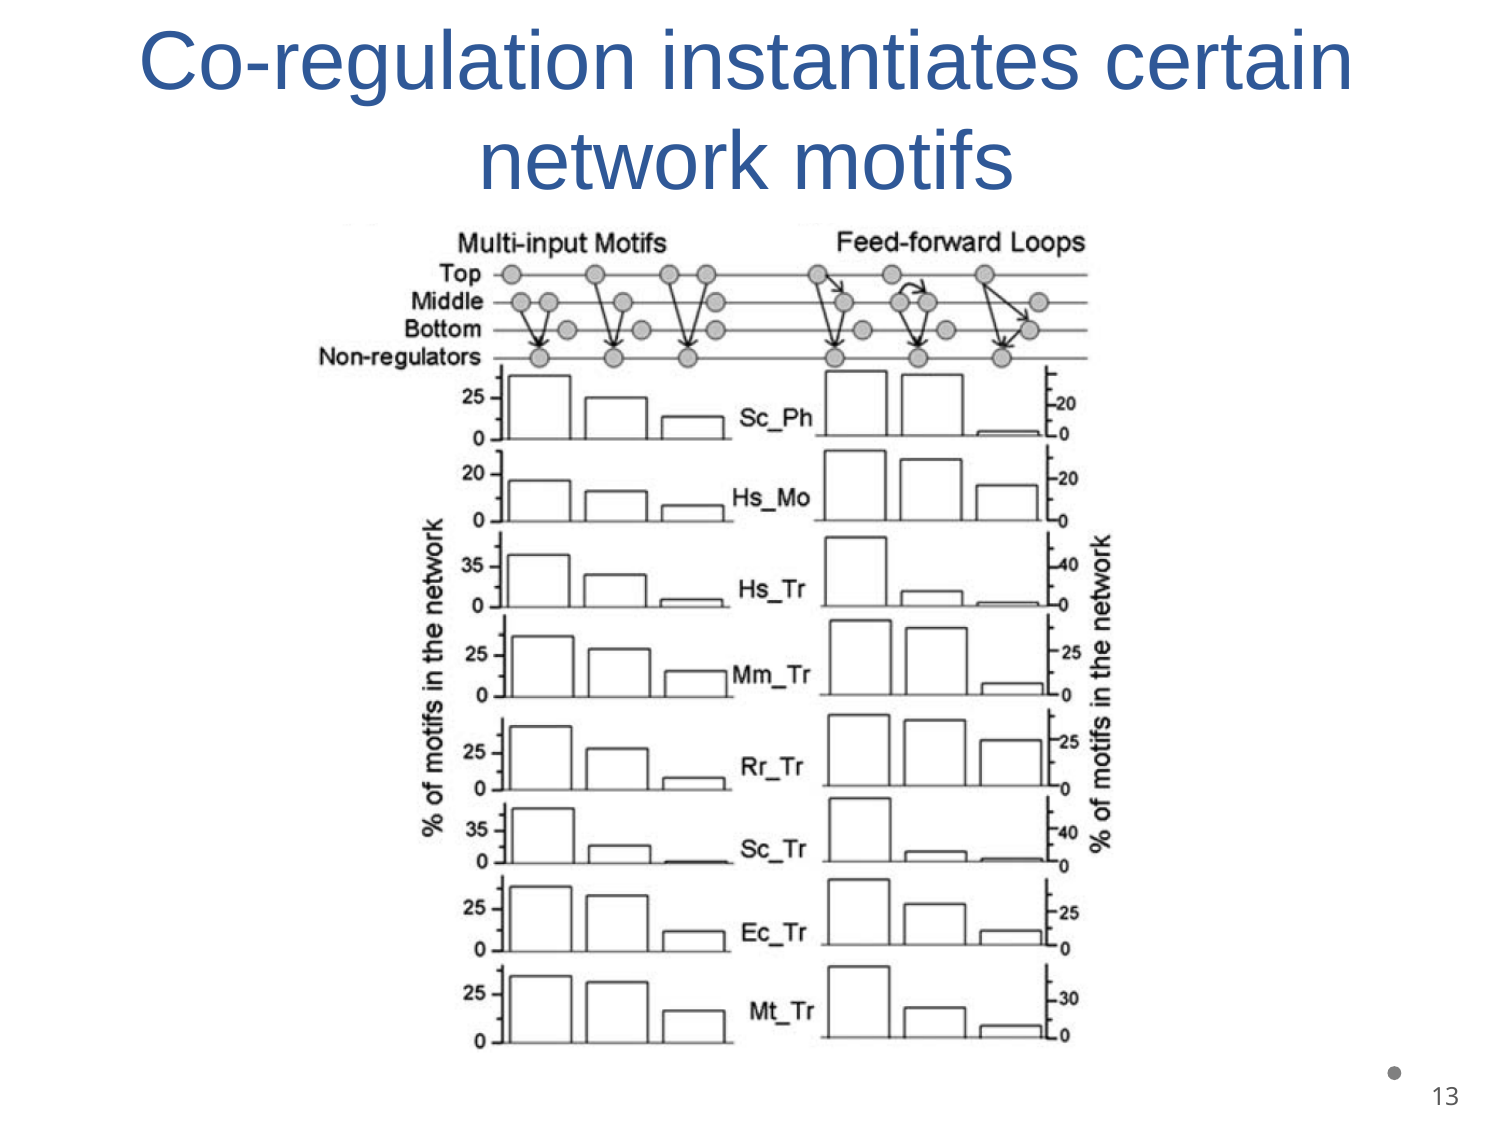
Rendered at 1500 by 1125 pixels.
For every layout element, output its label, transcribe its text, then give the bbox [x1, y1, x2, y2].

title Co-regulation instantiates certain network motifs [0, 0, 1494, 213]
picture [308, 223, 1136, 1060]
text_box 13 [1426, 1067, 1500, 1125]
